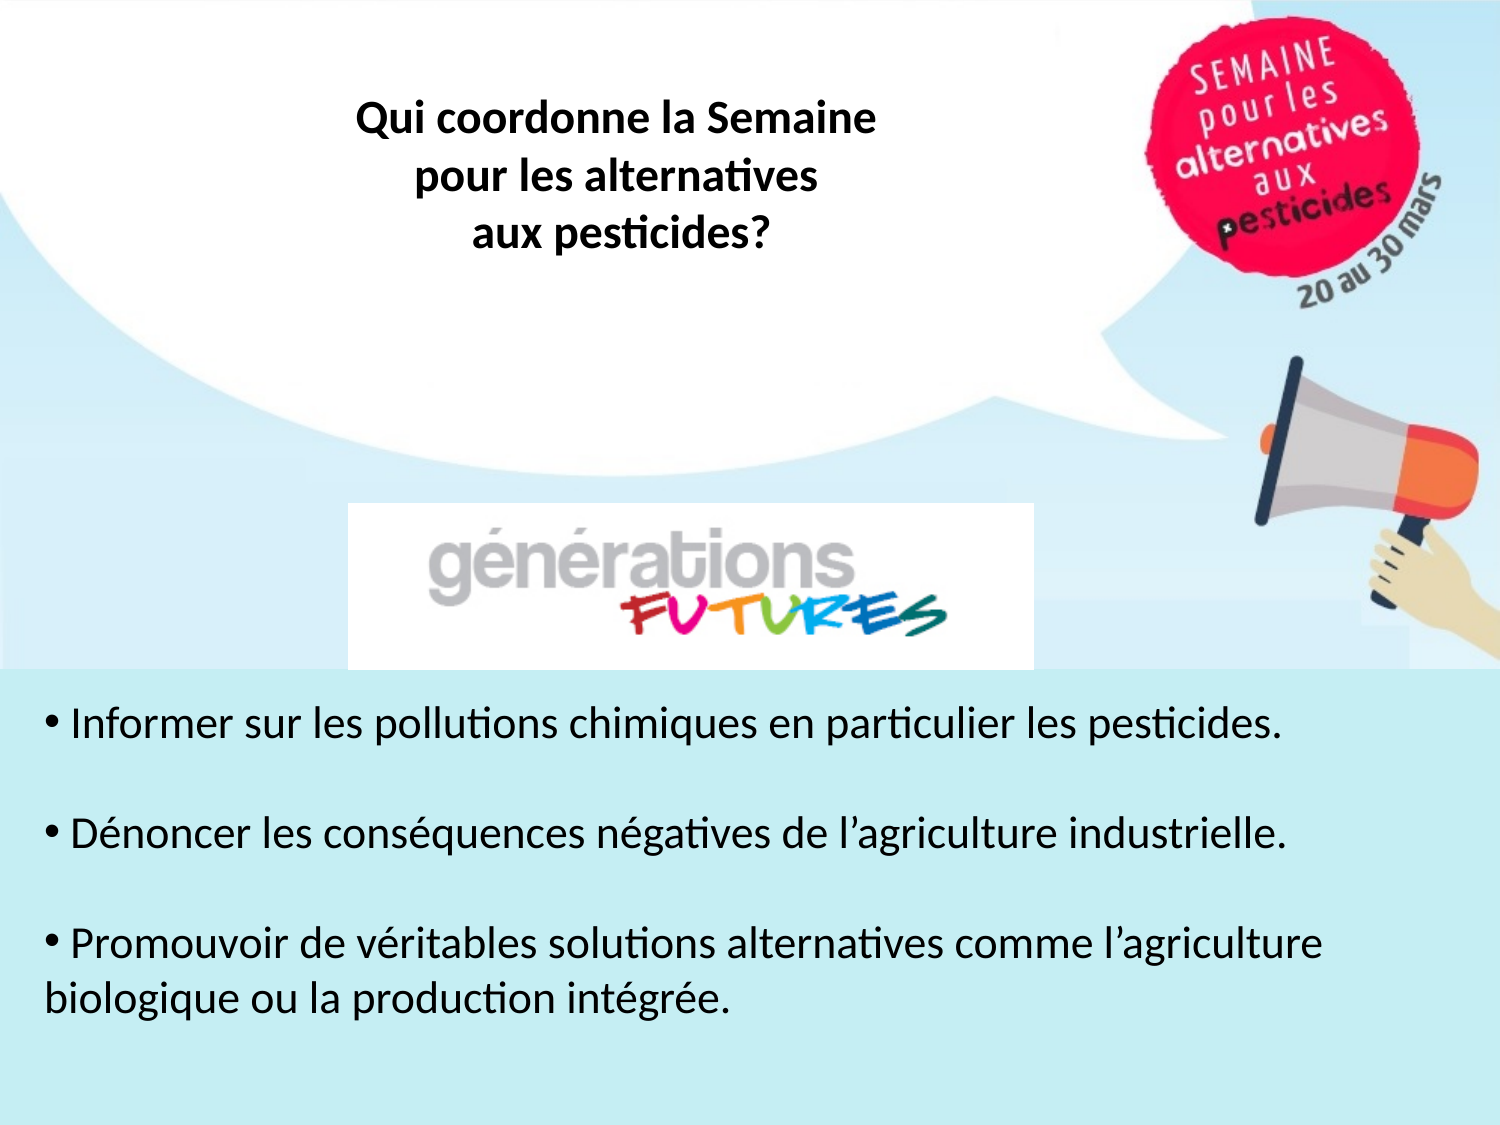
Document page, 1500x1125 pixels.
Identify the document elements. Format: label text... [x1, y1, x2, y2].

picture [0, 0, 1500, 670]
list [348, 503, 1034, 670]
text_box Informer sur les pollutions chimiques en particulier les pesticides. Dénoncer les conséquences négatives de l’agriculture industrielle. Promouvoir de véritables solutions alternatives comme l’agriculture biologique ou la production intégrée. [29, 678, 1459, 1120]
